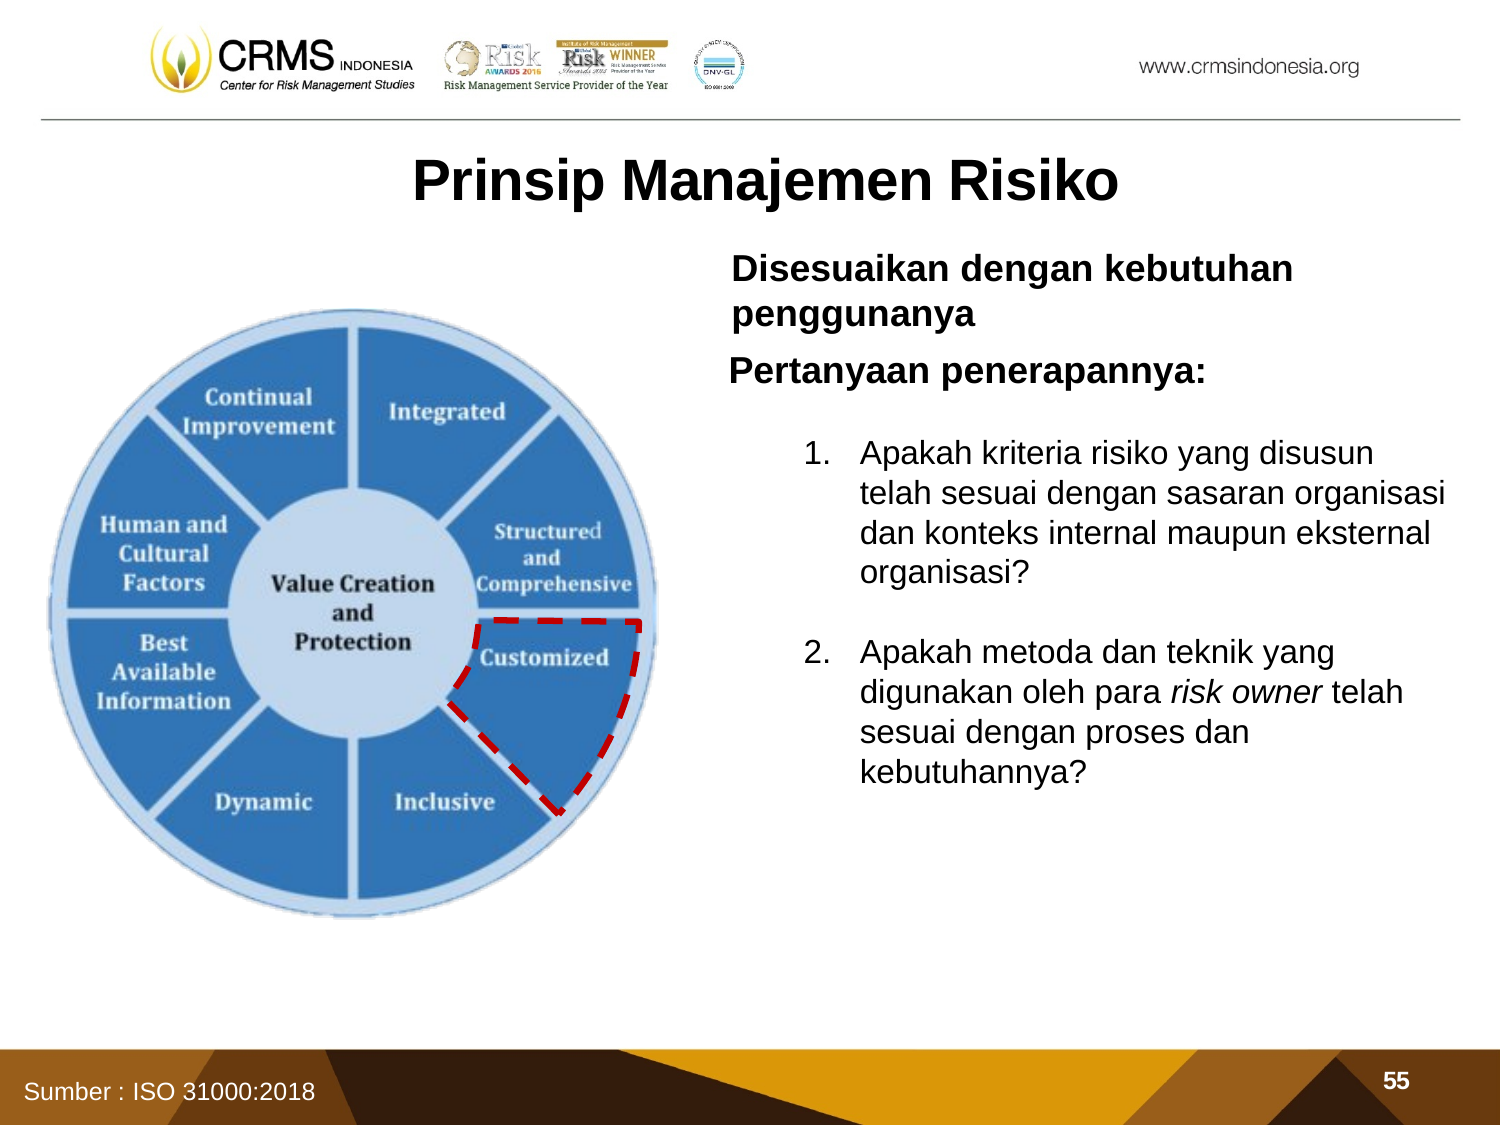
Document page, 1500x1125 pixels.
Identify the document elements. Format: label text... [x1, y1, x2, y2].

slide_number 55 [1224, 1050, 1425, 1110]
text_box Prinsip Manajemen Risiko [220, 129, 1313, 225]
picture [0, 0, 1500, 1125]
footer Sumber : ISO 31000:2018 [0, 1060, 475, 1121]
text_box Disesuaikan dengan kebutuhan penggunanya [716, 236, 1310, 329]
text_box Pertanyaan penerapannya: Apakah kriteria risiko yang disusun telah sesuai dengan sasaran organisasi dan konteks internal maupun eksternal organisasi? Apakah metoda dan teknik yang digunakan oleh para risk owner telah sesuai dengan proses dan kebutuhannya? [713, 329, 1464, 798]
